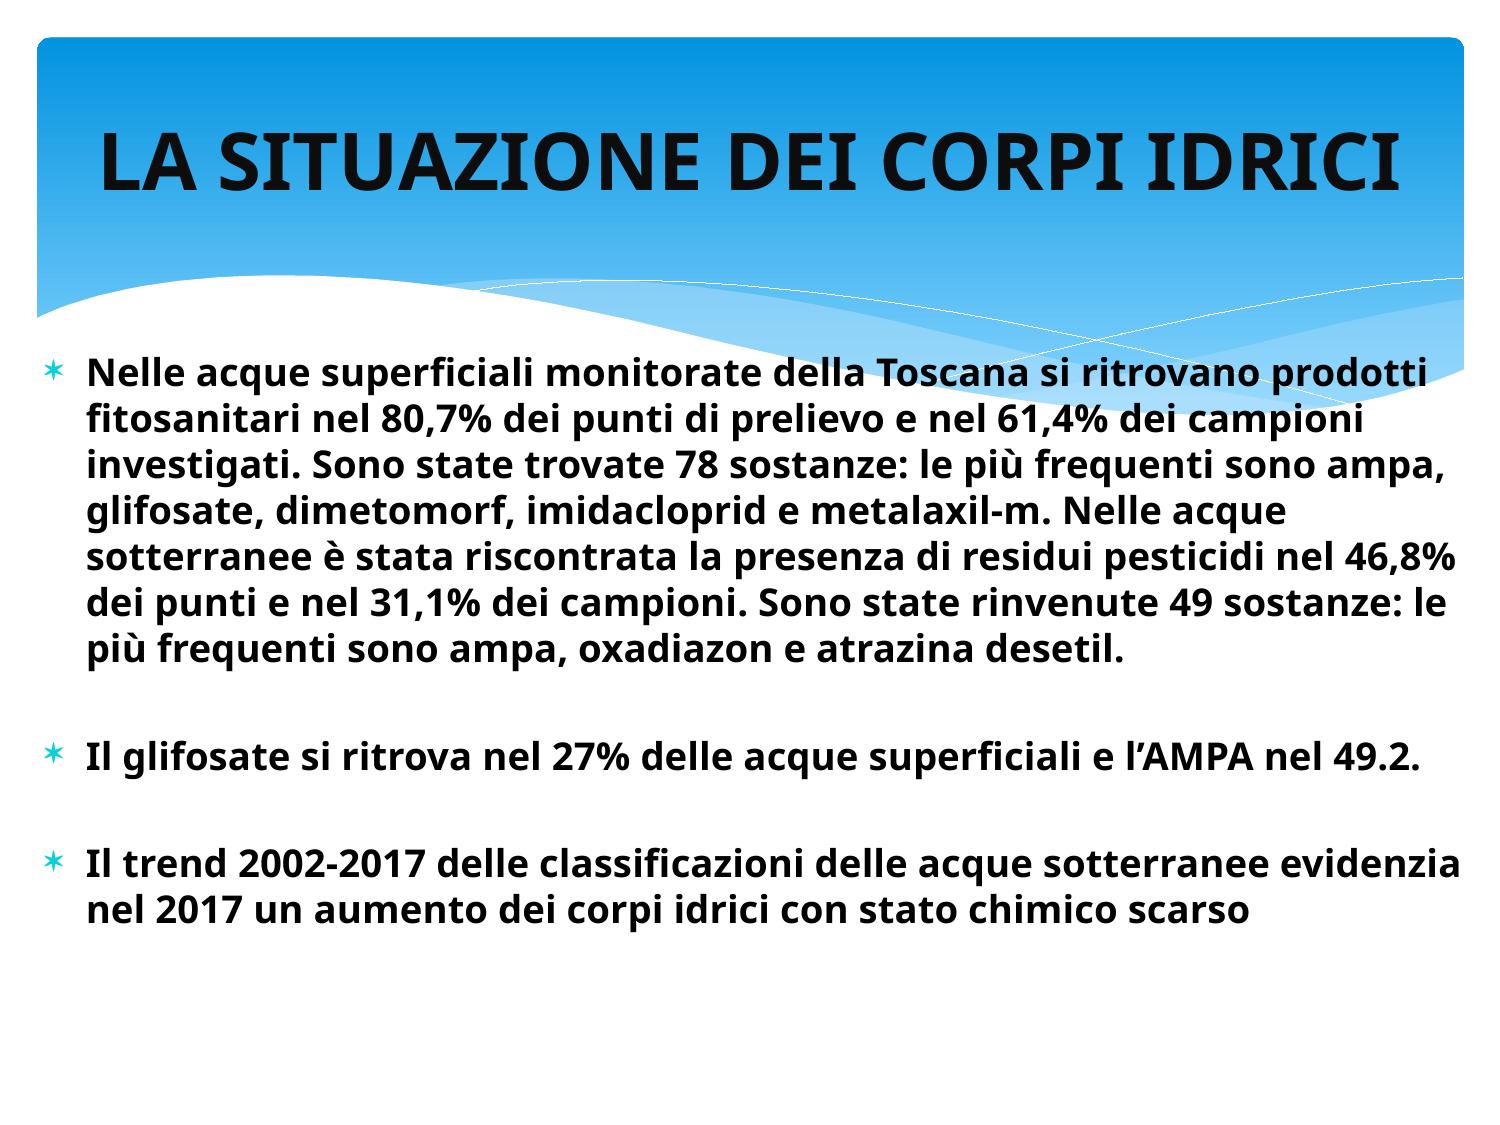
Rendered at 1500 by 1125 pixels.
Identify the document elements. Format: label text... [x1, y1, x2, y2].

title LA SITUAZIONE DEI CORPI IDRICI [75, 55, 1425, 261]
list Nelle acque superficiali monitorate della Toscana si ritrovano prodotti fitosanitari nel 80,7% dei punti di prelievo e nel 61,4% dei campioni investigati. Sono state trovate 78 sostanze: le più frequenti sono ampa, glifosate, dimetomorf, imidacloprid e metalaxil-m. Nelle acque sotterranee è stata riscontrata la presenza di residui pesticidi nel 46,8% dei punti e nel 31,1% dei campioni. Sono state rinvenute 49 sostanze: le più frequenti sono ampa, oxadiazon e atrazina desetil. Il glifosate si ritrova nel 27% delle acque superficiali e l’AMPA nel 49.2. Il trend 2002-2017 delle classificazioni delle acque sotterranee evidenzia nel 2017 un aumento dei corpi idrici con stato chimico scarso [29, 314, 1500, 1083]
